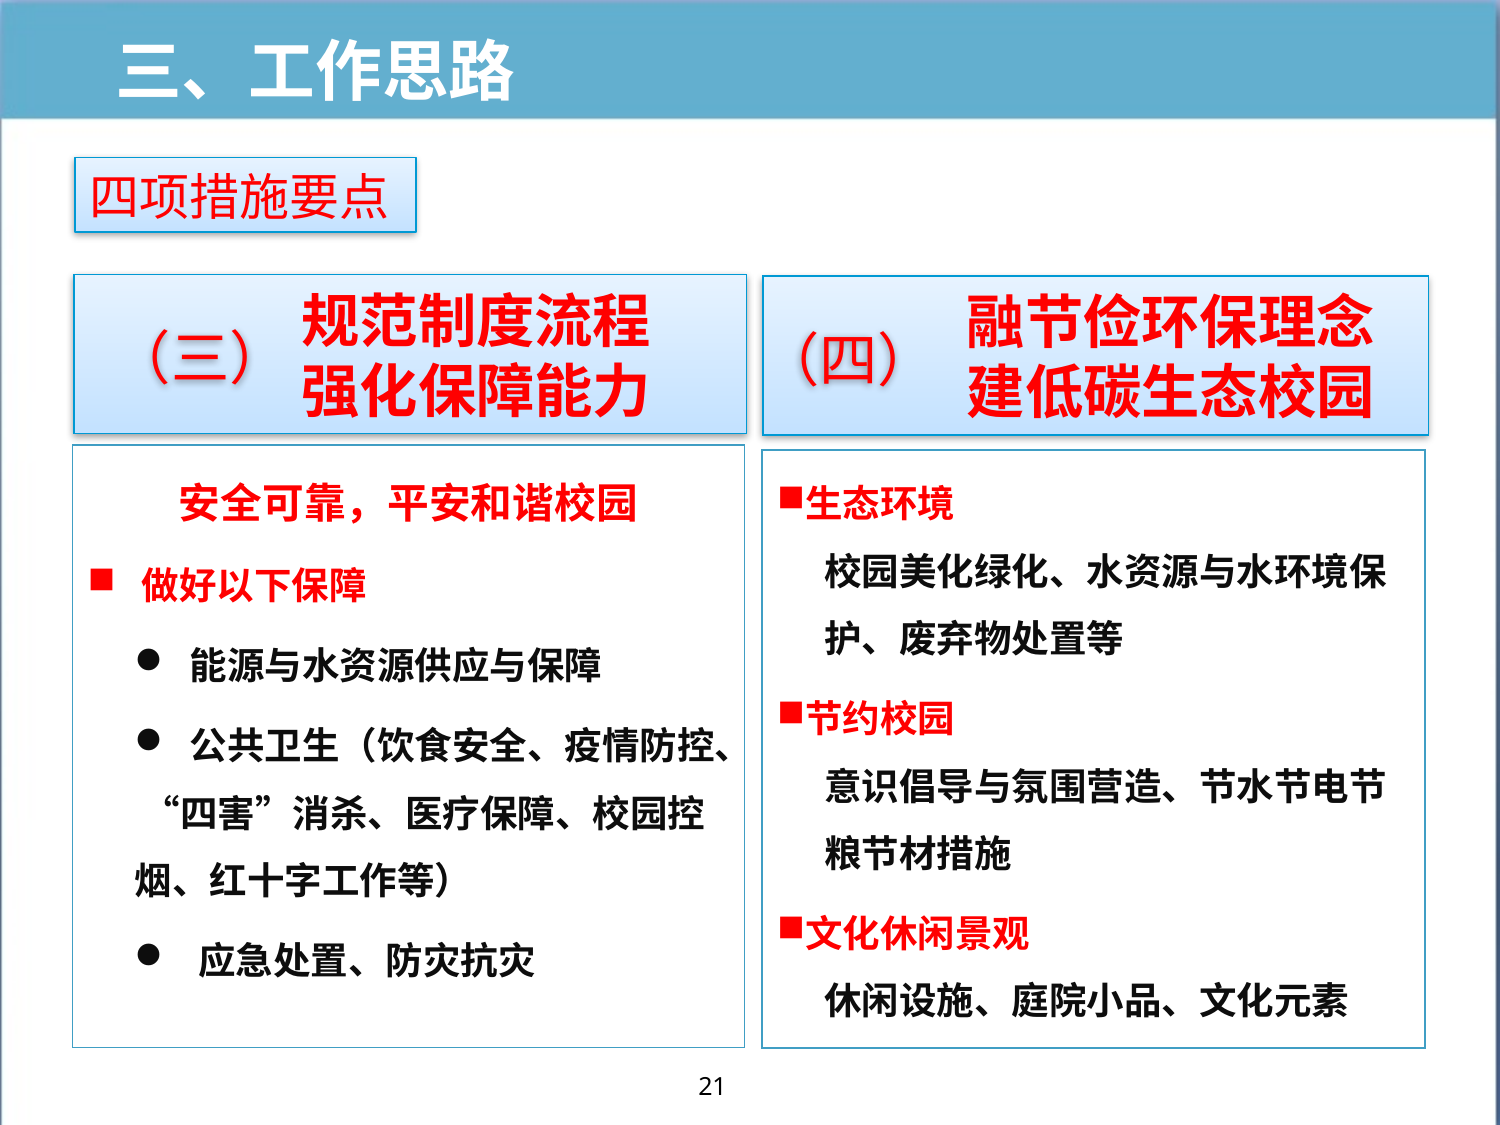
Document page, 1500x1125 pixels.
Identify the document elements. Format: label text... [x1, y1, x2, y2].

list 生态环境 校园美化绿化、水资源与水环境保护、废弃物处置等 节约校园 意识倡导与氛围营造、节水节电节粮节材措施 文化休闲景观 休闲设施、庭院小品、文化元素 [761, 449, 1426, 1049]
list 安全可靠，平安和谐校园 做好以下保障 能源与水资源供应与保障 公共卫生（饮食安全、疫情防控、 “四害”消杀、医疗保障、校园控烟、红十字工作等） 应急处置、防灾抗灾 [72, 444, 745, 1048]
title 三、工作思路 [100, 18, 673, 120]
text_box 规范制度流程 强化保障能力 [73, 274, 747, 434]
text_box 融节俭环保理念建低碳生态校园 [762, 275, 1429, 436]
picture [0, 0, 1500, 1125]
text_box （三） [97, 313, 303, 399]
slide_number 21 [537, 1062, 888, 1113]
text_box （四） [746, 315, 952, 401]
text_box 四项措施要点 [74, 157, 417, 233]
